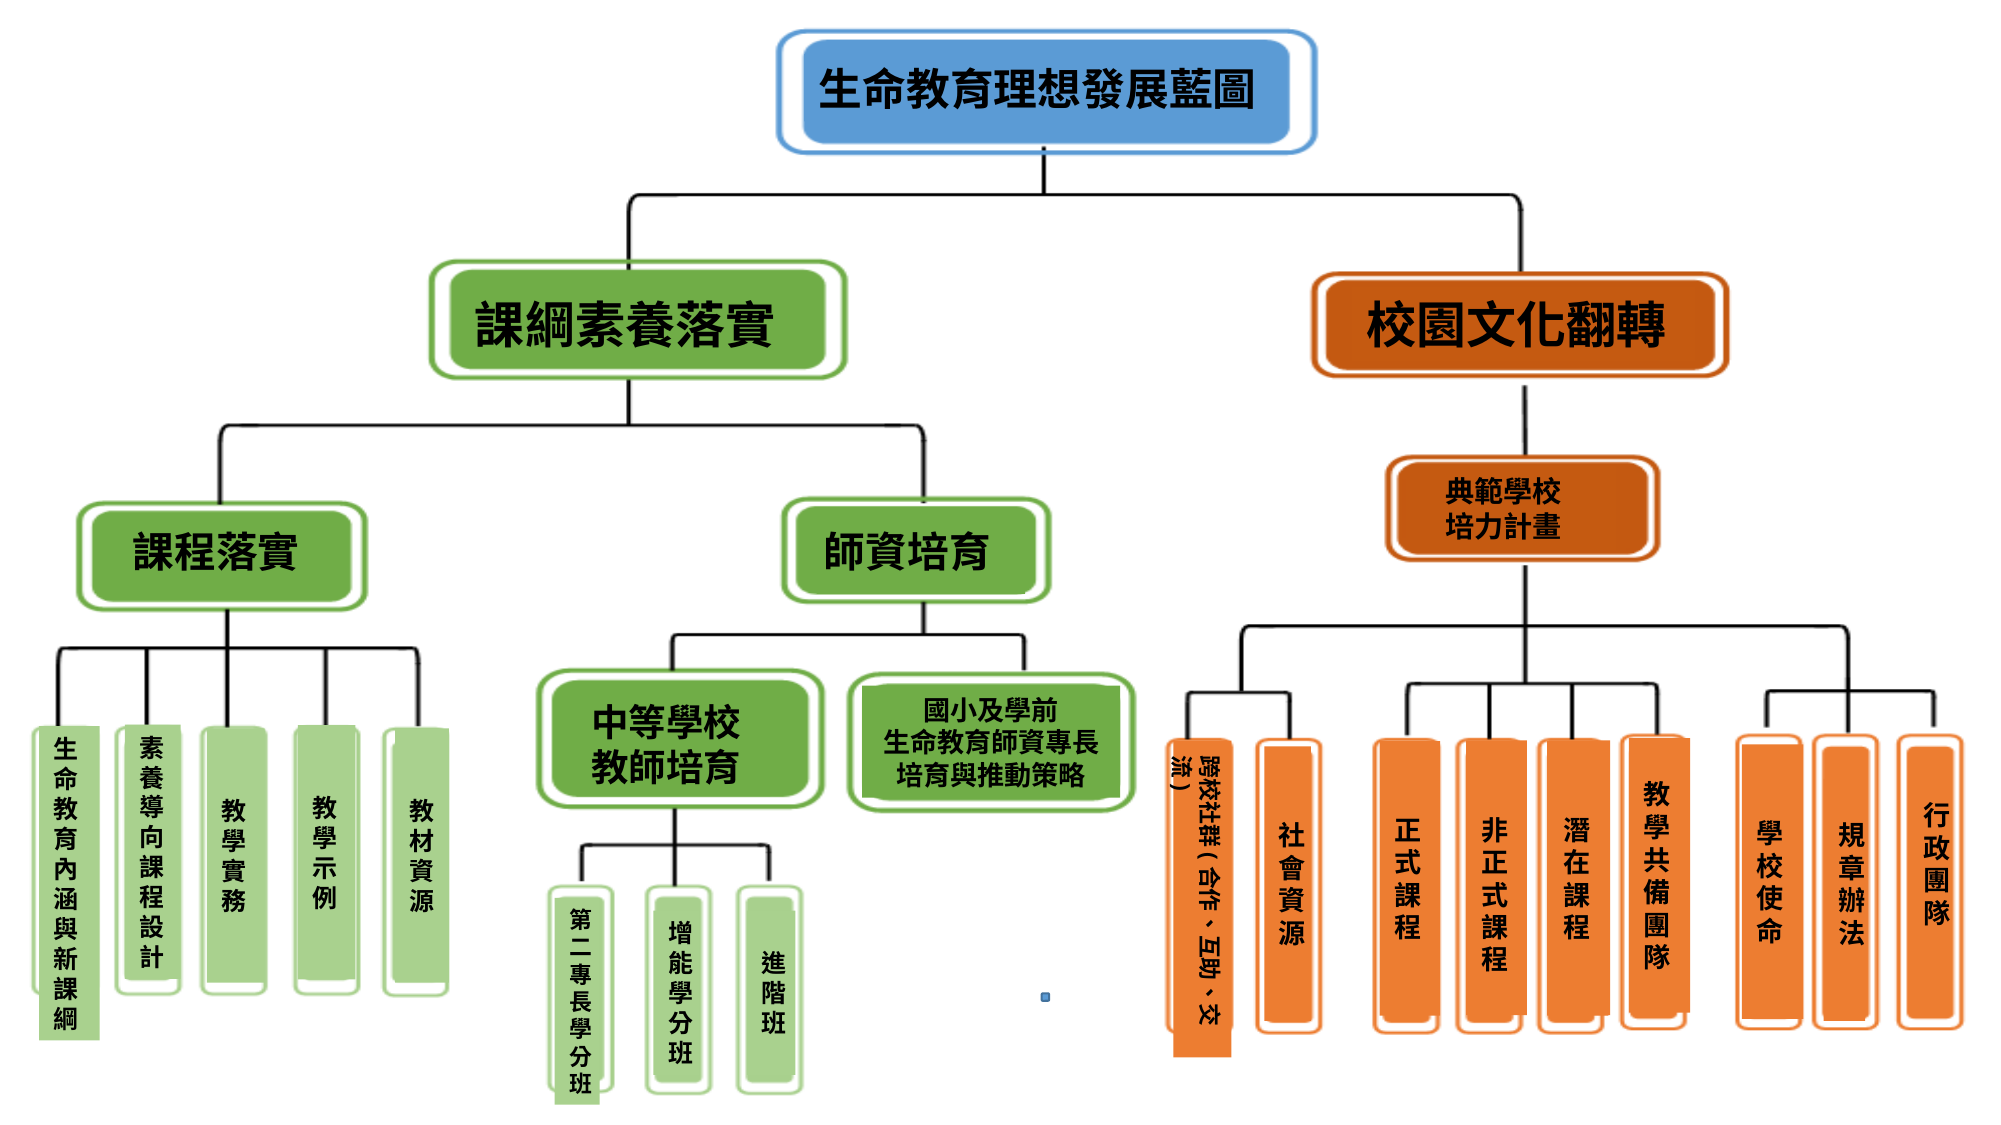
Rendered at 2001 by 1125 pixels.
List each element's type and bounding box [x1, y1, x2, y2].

text_box [0, 0, 2000, 1125]
